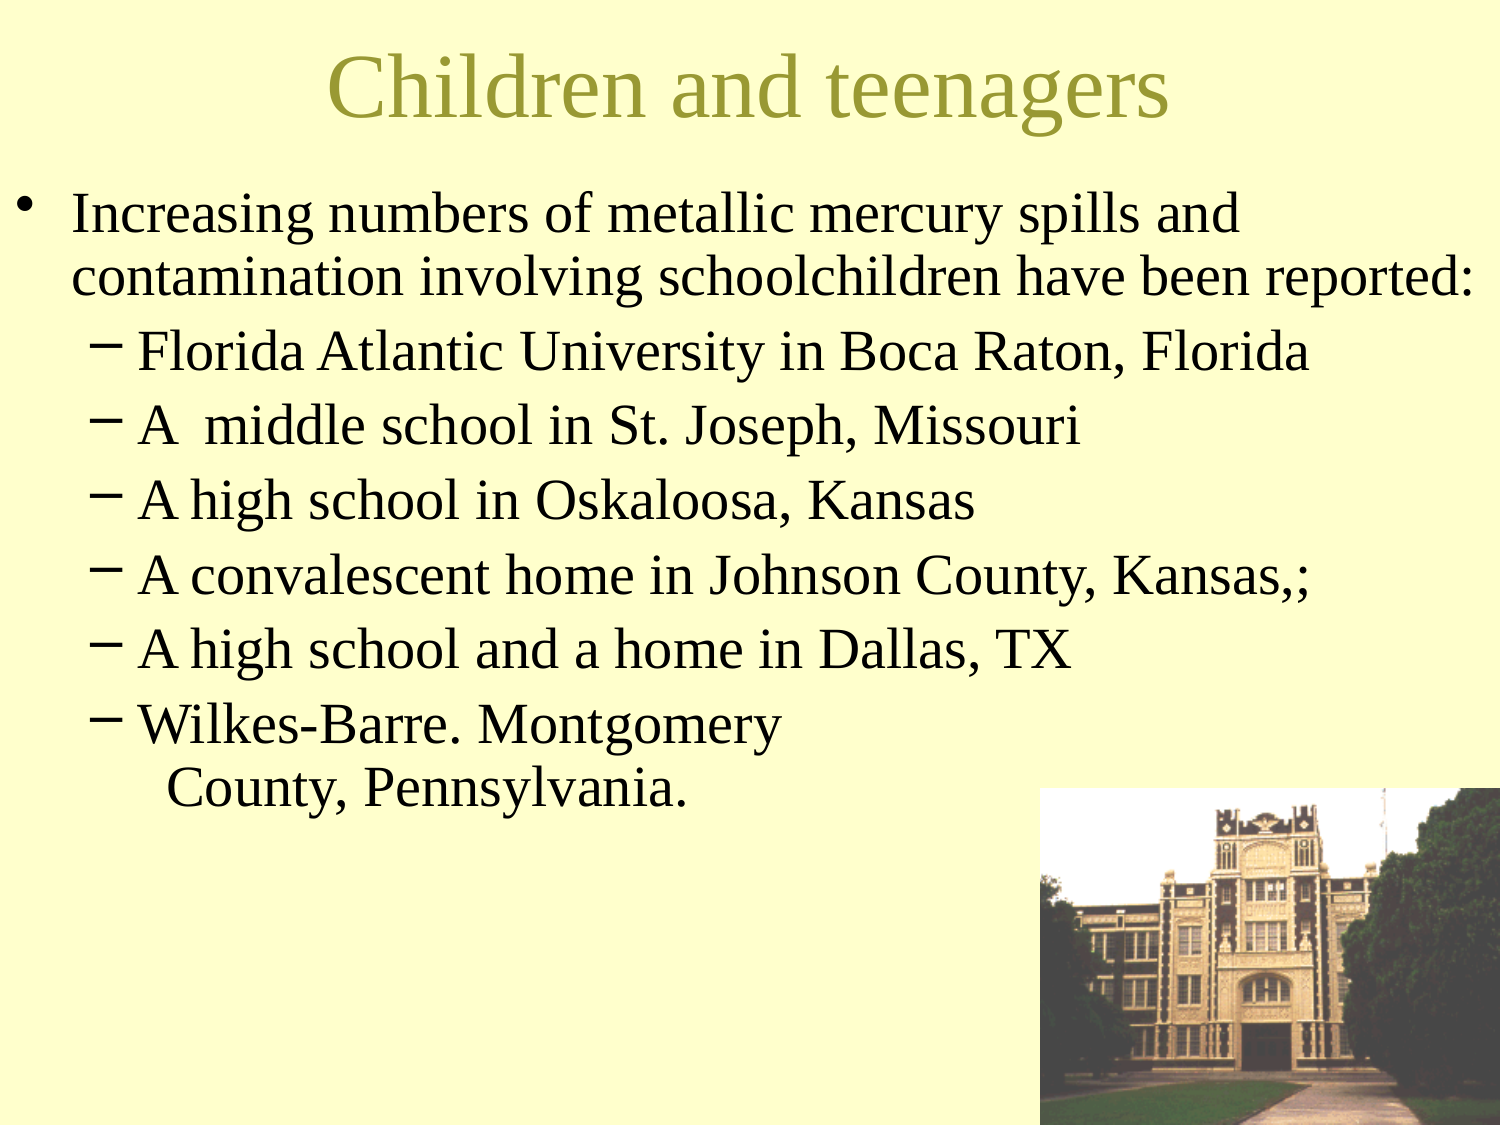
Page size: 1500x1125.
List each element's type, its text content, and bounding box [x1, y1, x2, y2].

title Children and teenagers [112, 0, 1388, 163]
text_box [1040, 788, 1500, 1125]
list Increasing numbers of metallic mercury spills and contamination involving schoolchildren have been reported: Florida Atlantic University in Boca Raton, Florida A middle school in St. Joseph, Missouri A high school in Oskaloosa, Kansas A convalescent home in Johnson County, Kansas,; A high school and a home in Dallas, TX Wilkes-Barre. Montgomery County, Pennsylvania. [0, 174, 1500, 1000]
